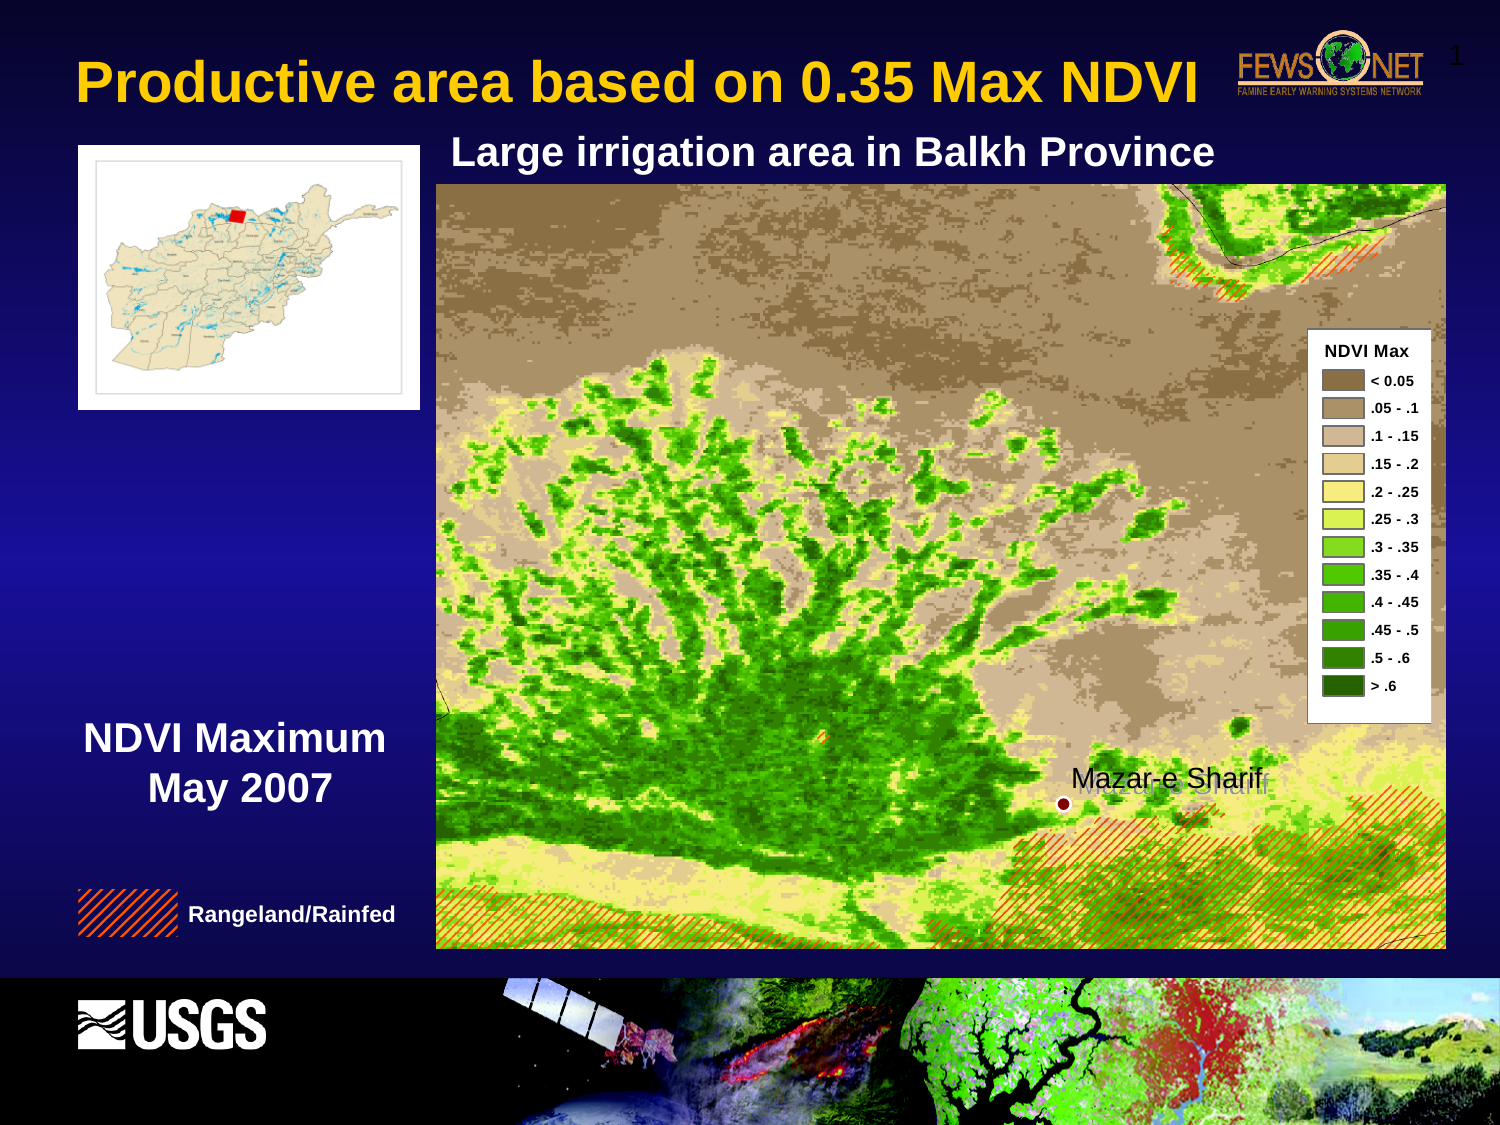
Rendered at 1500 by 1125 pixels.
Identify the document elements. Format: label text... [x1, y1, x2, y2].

picture [77, 145, 420, 410]
picture [0, 978, 1500, 1125]
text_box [1055, 751, 1282, 812]
text_box Large irrigation area in Balkh Province [435, 117, 1232, 182]
text_box Productive area based on 0.35 Max NDVI [60, 36, 1358, 122]
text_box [435, 184, 1446, 950]
picture [1235, 27, 1425, 97]
text_box NDVI Maximum May 2007 [59, 703, 422, 818]
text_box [77, 888, 415, 939]
